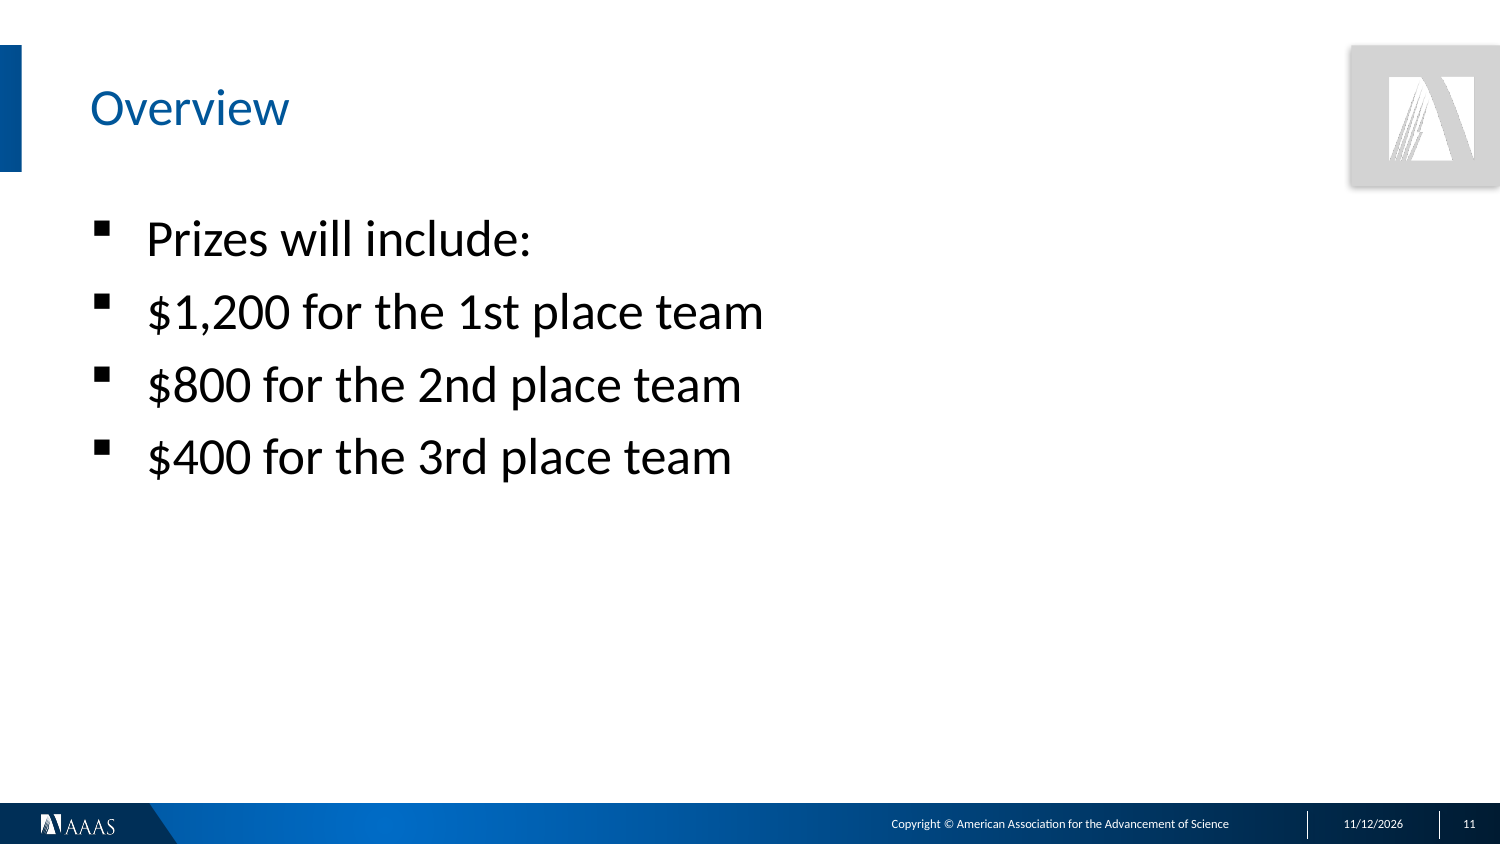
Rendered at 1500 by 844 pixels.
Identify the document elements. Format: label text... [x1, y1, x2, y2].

picture [0, 45, 22, 172]
list Prizes will include: $1,200 for the 1st place team $800 for the 2nd place team $400 for the 3rd place team [75, 196, 1425, 754]
title Overview [75, 33, 1425, 175]
picture [0, 803, 1500, 844]
